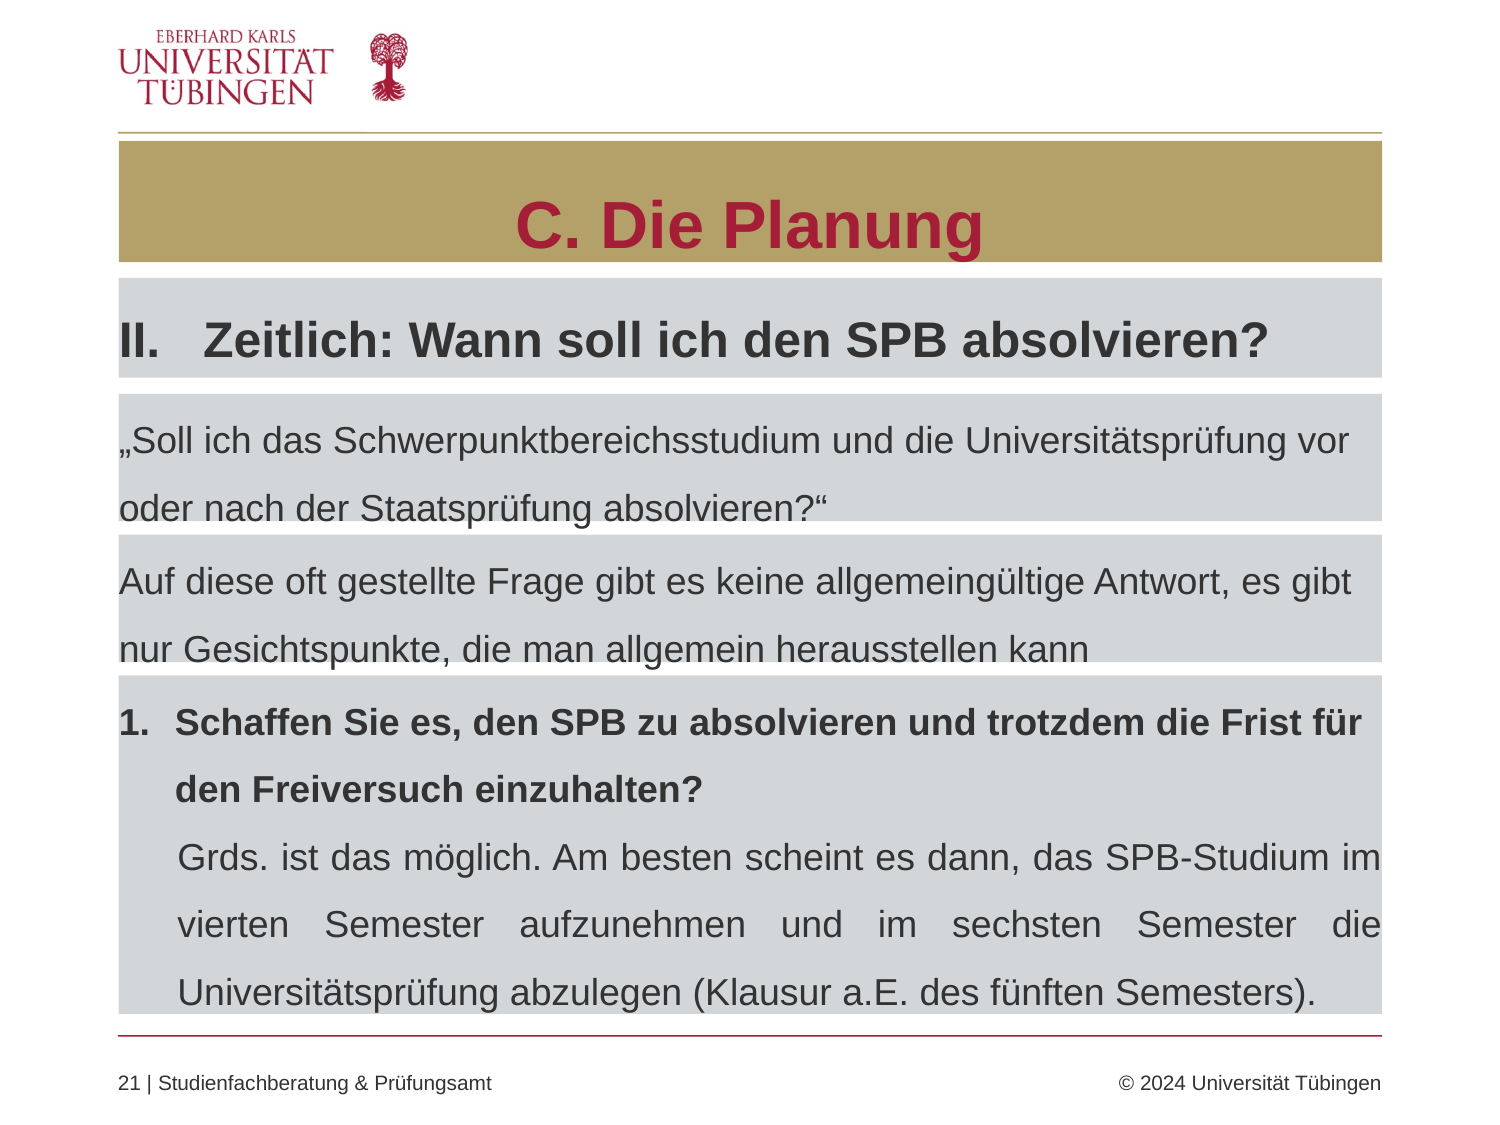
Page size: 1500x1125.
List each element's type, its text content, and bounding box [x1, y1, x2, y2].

text_box „Soll ich das Schwerpunktbereichsstudium und die Universitätsprüfung vor oder nach der Staatsprüfung absolvieren?“ [118, 393, 1382, 522]
text_box Auf diese oft gestellte Frage gibt es keine allgemeingültige Antwort, es gibt nur Gesichtspunkte, die man allgemein herausstellen kann [118, 534, 1382, 663]
text_box Schaffen Sie es, den SPB zu absolvieren und trotzdem die Frist für den Freiversuch einzuhalten? Grds. ist das möglich. Am besten scheint es dann, das SPB-Studium im vierten Semester aufzunehmen und im sechsten Semester die Universitätsprüfung abzulegen (Klausur a.E. des fünften Semesters). [118, 675, 1382, 1014]
title C. Die Planung [118, 140, 1383, 263]
text_box Zeitlich: Wann soll ich den SPB absolvieren? [118, 277, 1382, 378]
slide_number 21 | Studienfachberatung & Prüfungsamt © 2024 Universität Tübingen [117, 1069, 1383, 1095]
picture [117, 29, 408, 105]
